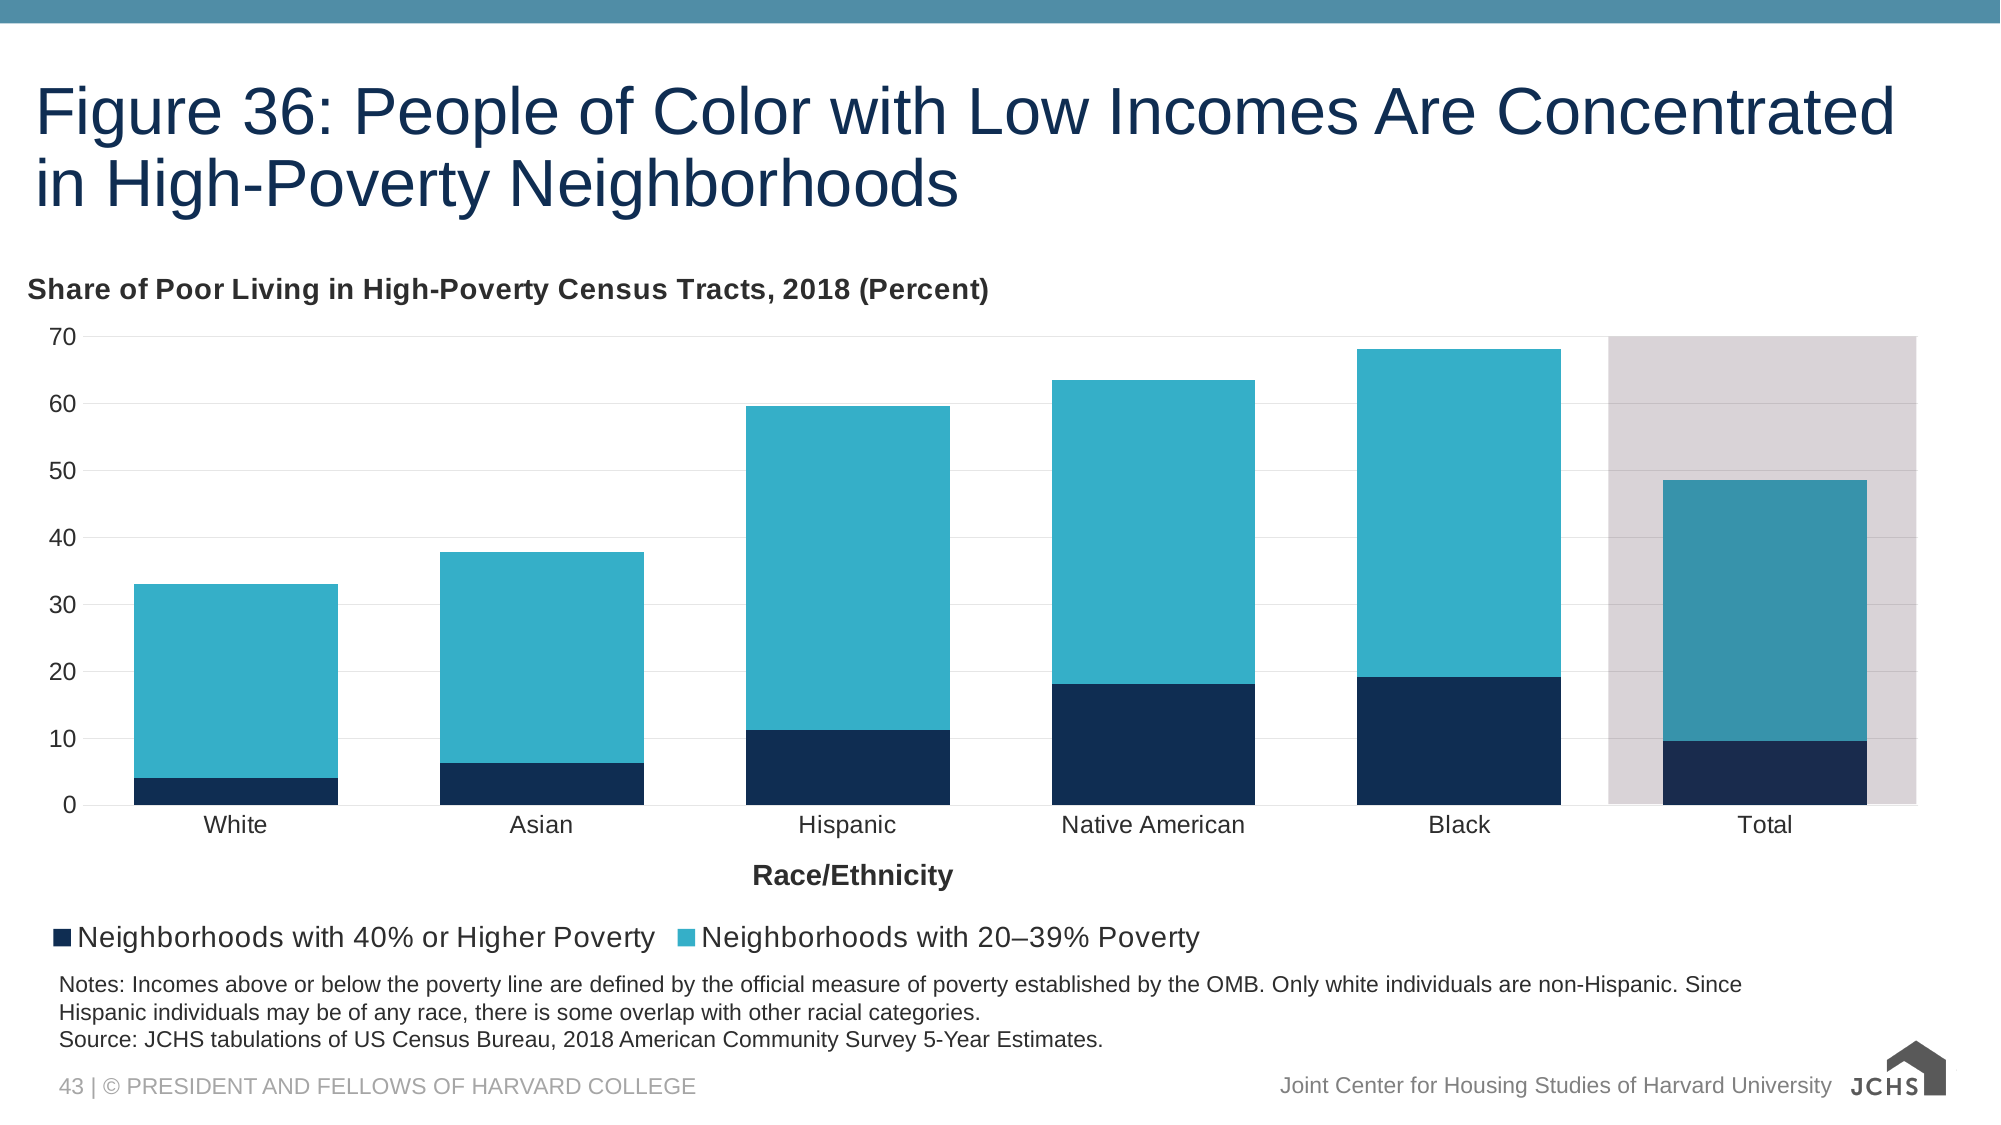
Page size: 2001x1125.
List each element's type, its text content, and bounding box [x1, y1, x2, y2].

chart [20, 262, 1942, 973]
picture [1839, 1031, 1957, 1105]
title Figure 36: People of Color with Low Incomes Are Concentrated in High-Poverty Neighborhoods [20, 53, 1973, 245]
list Notes: Incomes above or below the poverty line are defined by the official measure of poverty established by the OMB. Only white individuals are non-Hispanic. Since Hispanic individuals may be of any race, there is some overlap with other racial categories. Source: JCHS tabulations of US Census Bureau, 2018 American Community Survey 5-Year Estimates. [43, 973, 1807, 1060]
